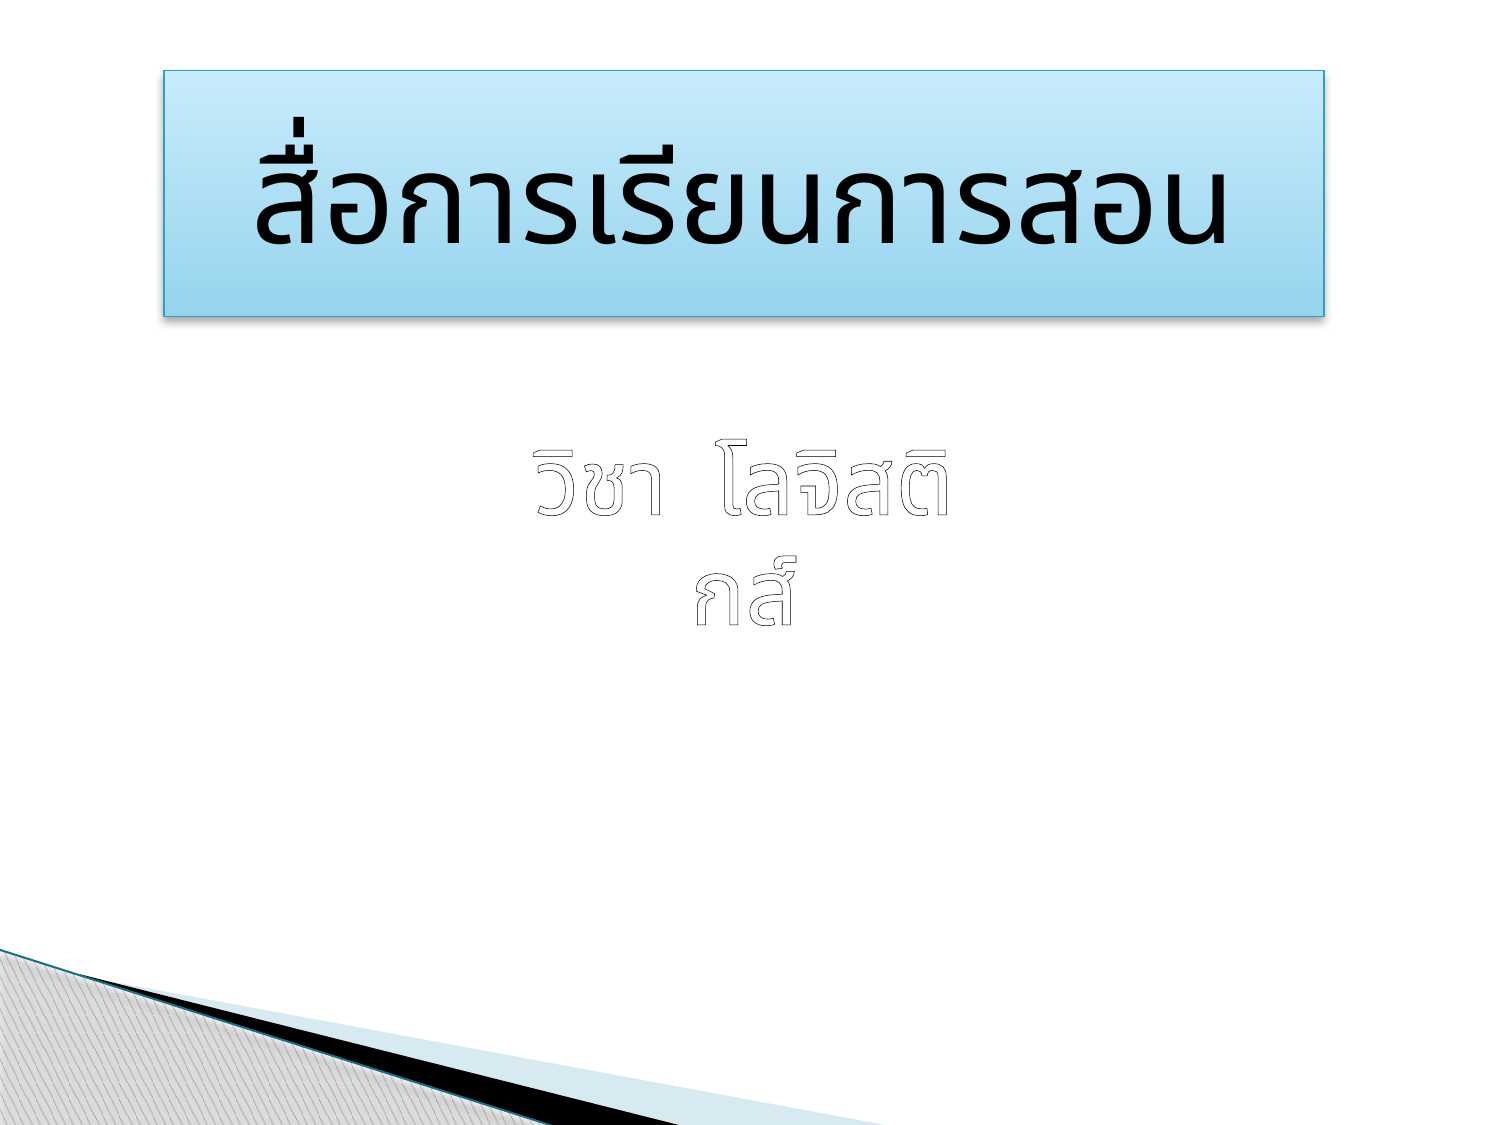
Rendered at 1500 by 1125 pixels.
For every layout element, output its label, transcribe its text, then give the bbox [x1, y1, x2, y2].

text_box สื่อการเรียนการสอน [163, 70, 1325, 317]
text_box วิชา โลจิสติกส์ [488, 417, 1001, 649]
